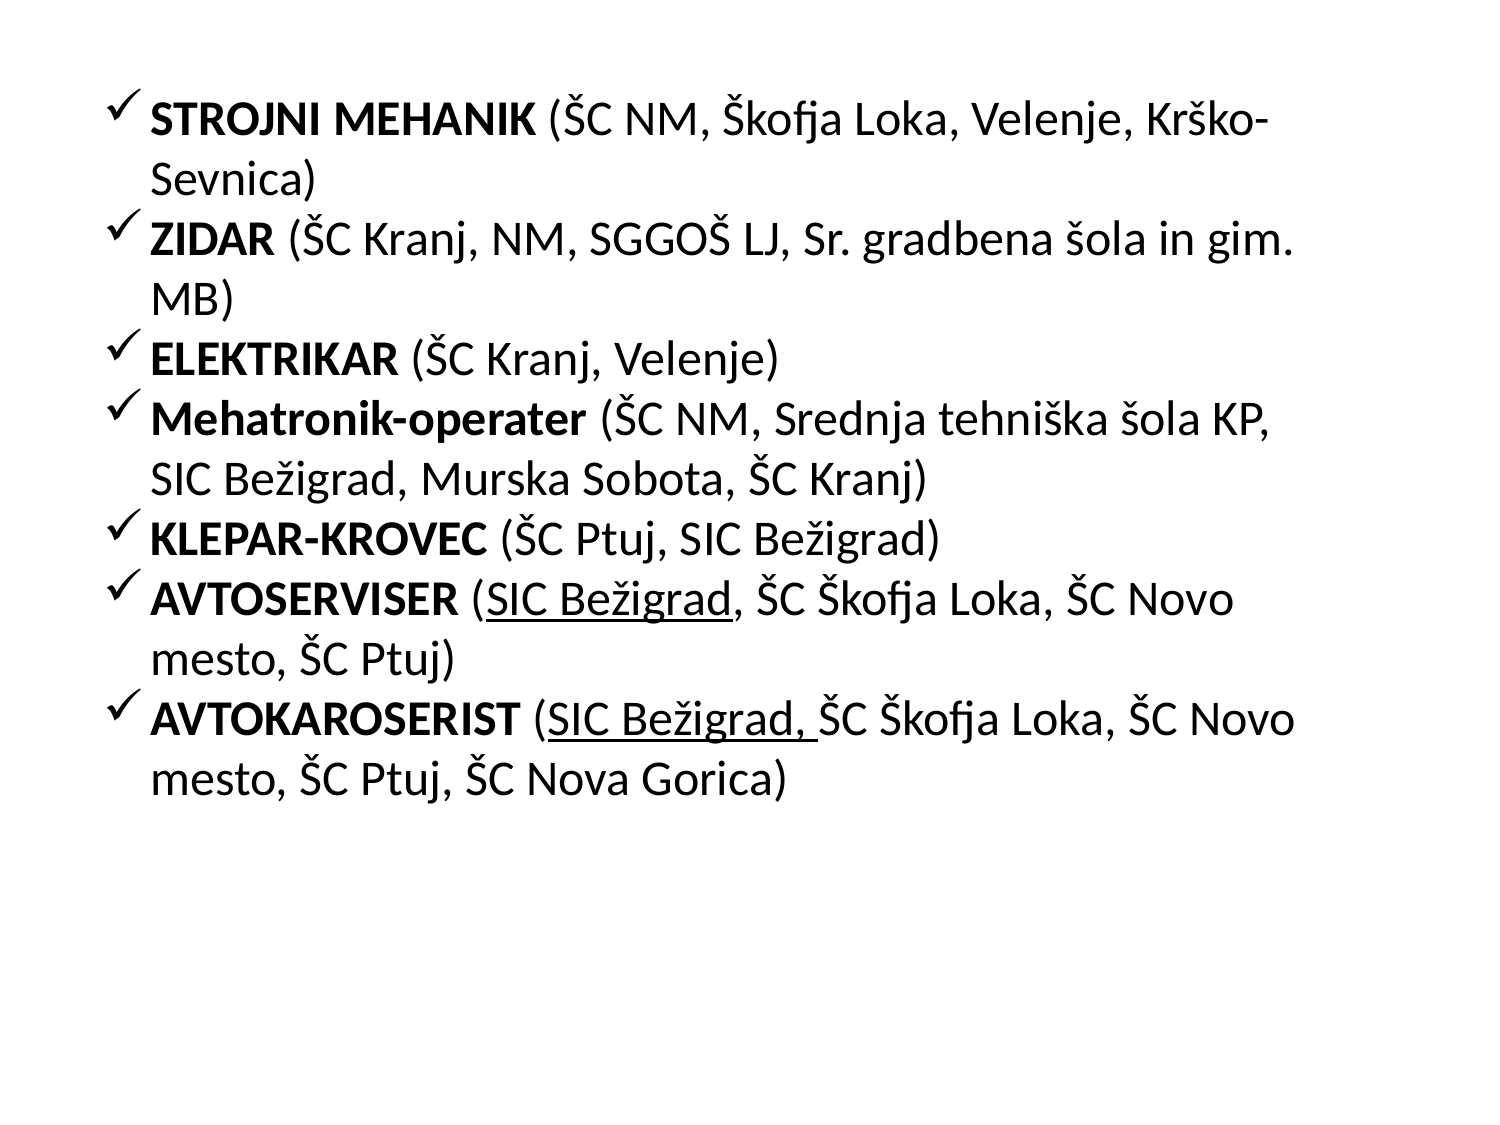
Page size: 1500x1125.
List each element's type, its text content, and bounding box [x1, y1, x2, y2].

text_box STROJNI MEHANIK (ŠC NM, Škofja Loka, Velenje, Krško-Sevnica) ZIDAR (ŠC Kranj, NM, SGGOŠ LJ, Sr. gradbena šola in gim. MB) ELEKTRIKAR (ŠC Kranj, Velenje) Mehatronik-operater (ŠC NM, Srednja tehniška šola KP, SIC Bežigrad, Murska Sobota, ŠC Kranj) KLEPAR-KROVEC (ŠC Ptuj, SIC Bežigrad) AVTOSERVISER (SIC Bežigrad, ŠC Škofja Loka, ŠC Novo mesto, ŠC Ptuj) AVTOKAROSERIST (SIC Bežigrad, ŠC Škofja Loka, ŠC Novo mesto, ŠC Ptuj, ŠC Nova Gorica) [88, 78, 1341, 873]
